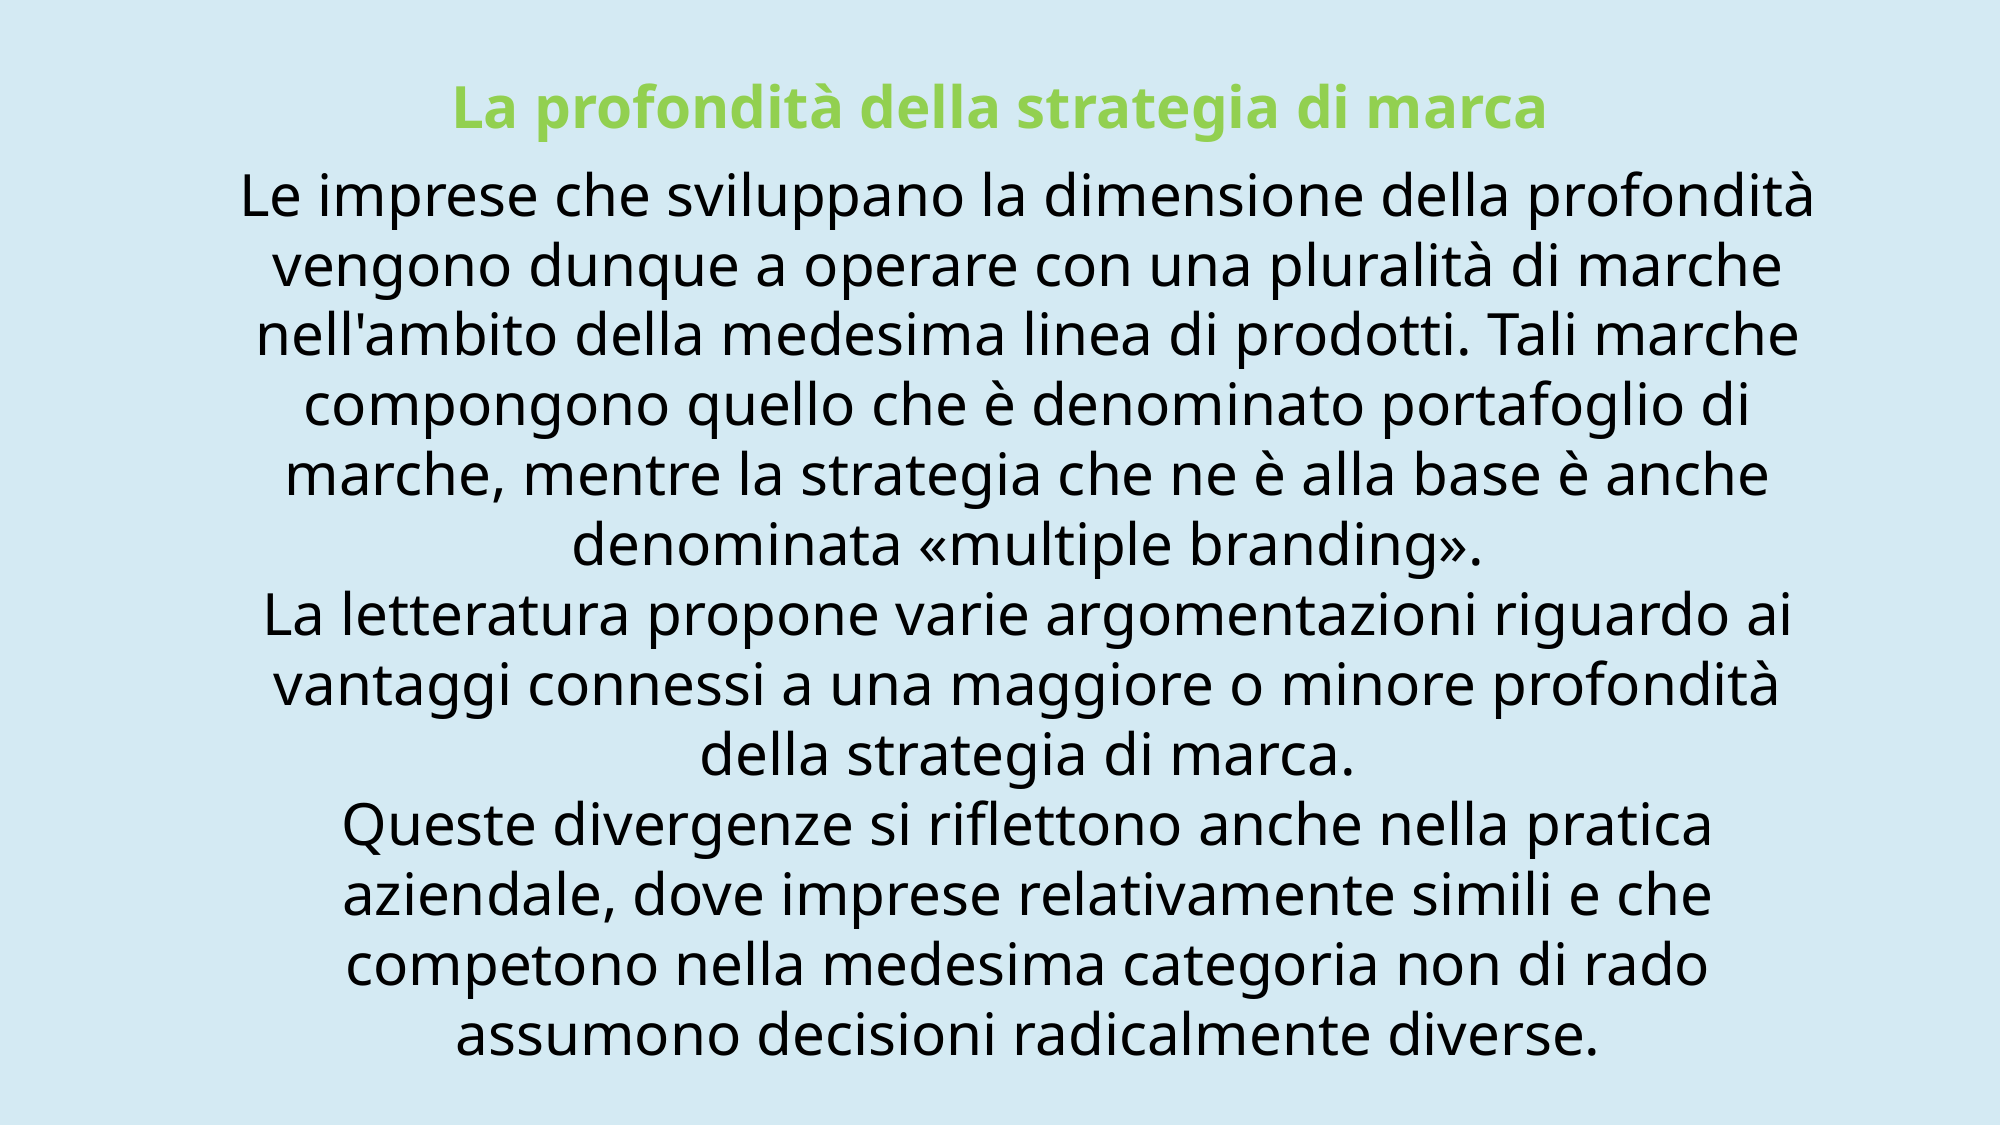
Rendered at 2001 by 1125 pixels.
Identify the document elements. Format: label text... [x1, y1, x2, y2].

text_box Le imprese che sviluppano la dimensione della profondità vengono dunque a operare con una pluralità di marche nell'ambito della medesima linea di prodotti. Tali marche compongono quello che è denominato portafoglio di marche, mentre la strategia che ne è alla base è anche denominata «multiple branding». La letteratura propone varie argomentazioni riguardo ai vantaggi connessi a una maggiore o minore profondità della strategia di marca. Queste divergenze si riflettono anche nella pratica aziendale, dove imprese relativamente simili e che competono nella medesima categoria non di rado assumono decisioni radicalmente diverse. [196, 150, 1859, 1120]
text_box La profondità della strategia di marca [436, 63, 1564, 150]
